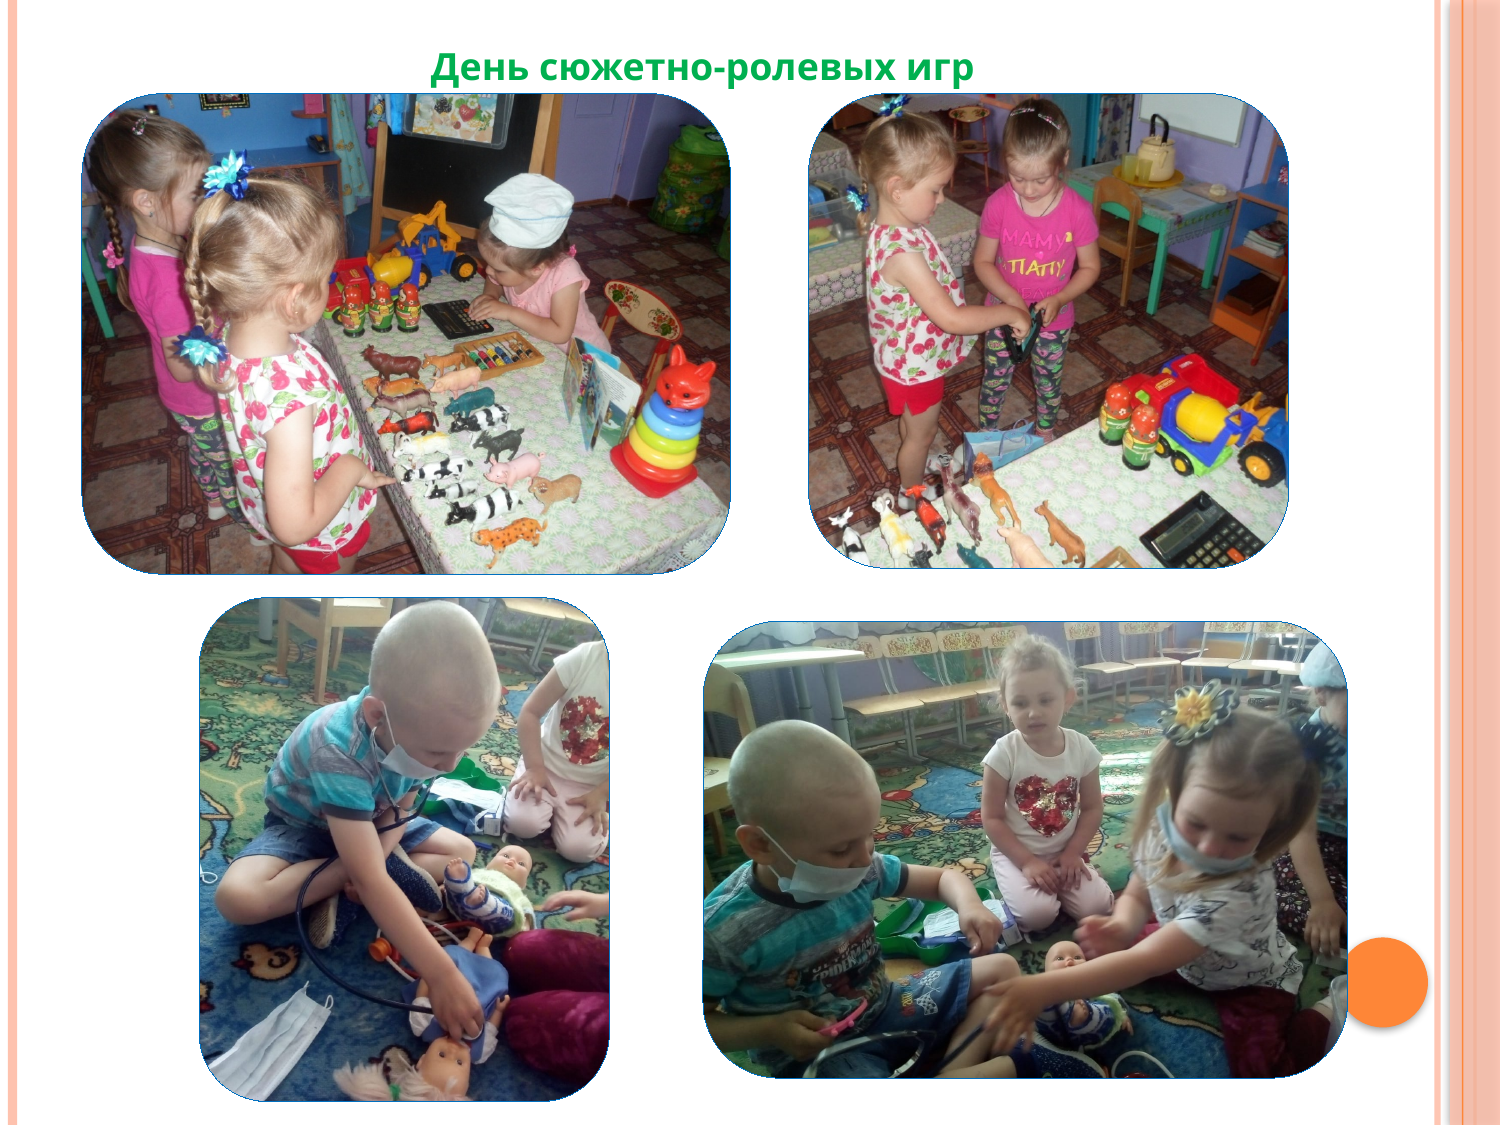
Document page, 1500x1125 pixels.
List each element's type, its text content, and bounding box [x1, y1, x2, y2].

picture [702, 620, 1349, 1079]
picture [81, 93, 731, 575]
picture [807, 93, 1290, 569]
picture [198, 597, 610, 1103]
text_box День сюжетно-ролевых игр [351, 35, 1055, 95]
